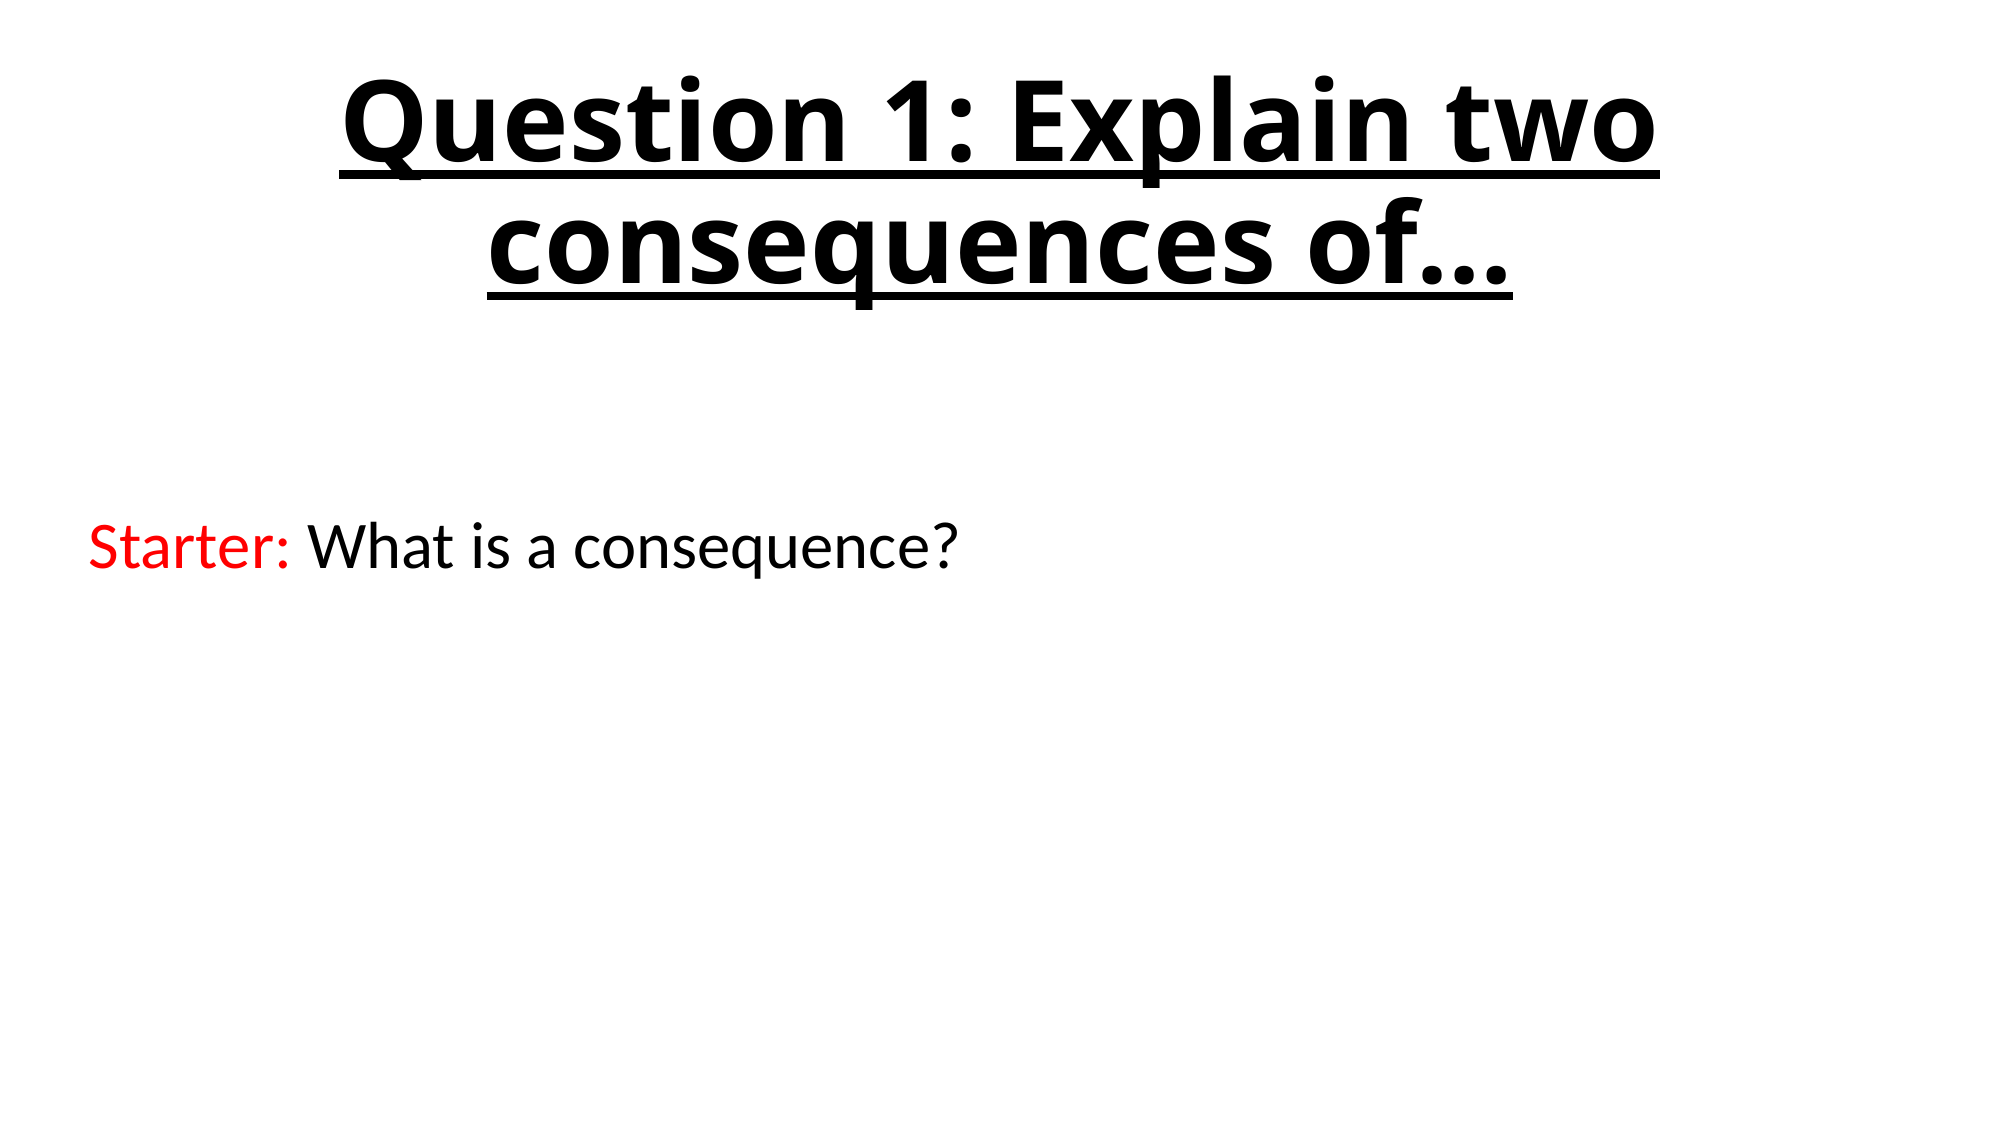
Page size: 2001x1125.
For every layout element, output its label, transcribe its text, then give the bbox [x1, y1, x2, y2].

title Question 1: Explain two consequences of… [249, 42, 1750, 316]
subtitle Starter: What is a consequence? [73, 504, 1574, 579]
